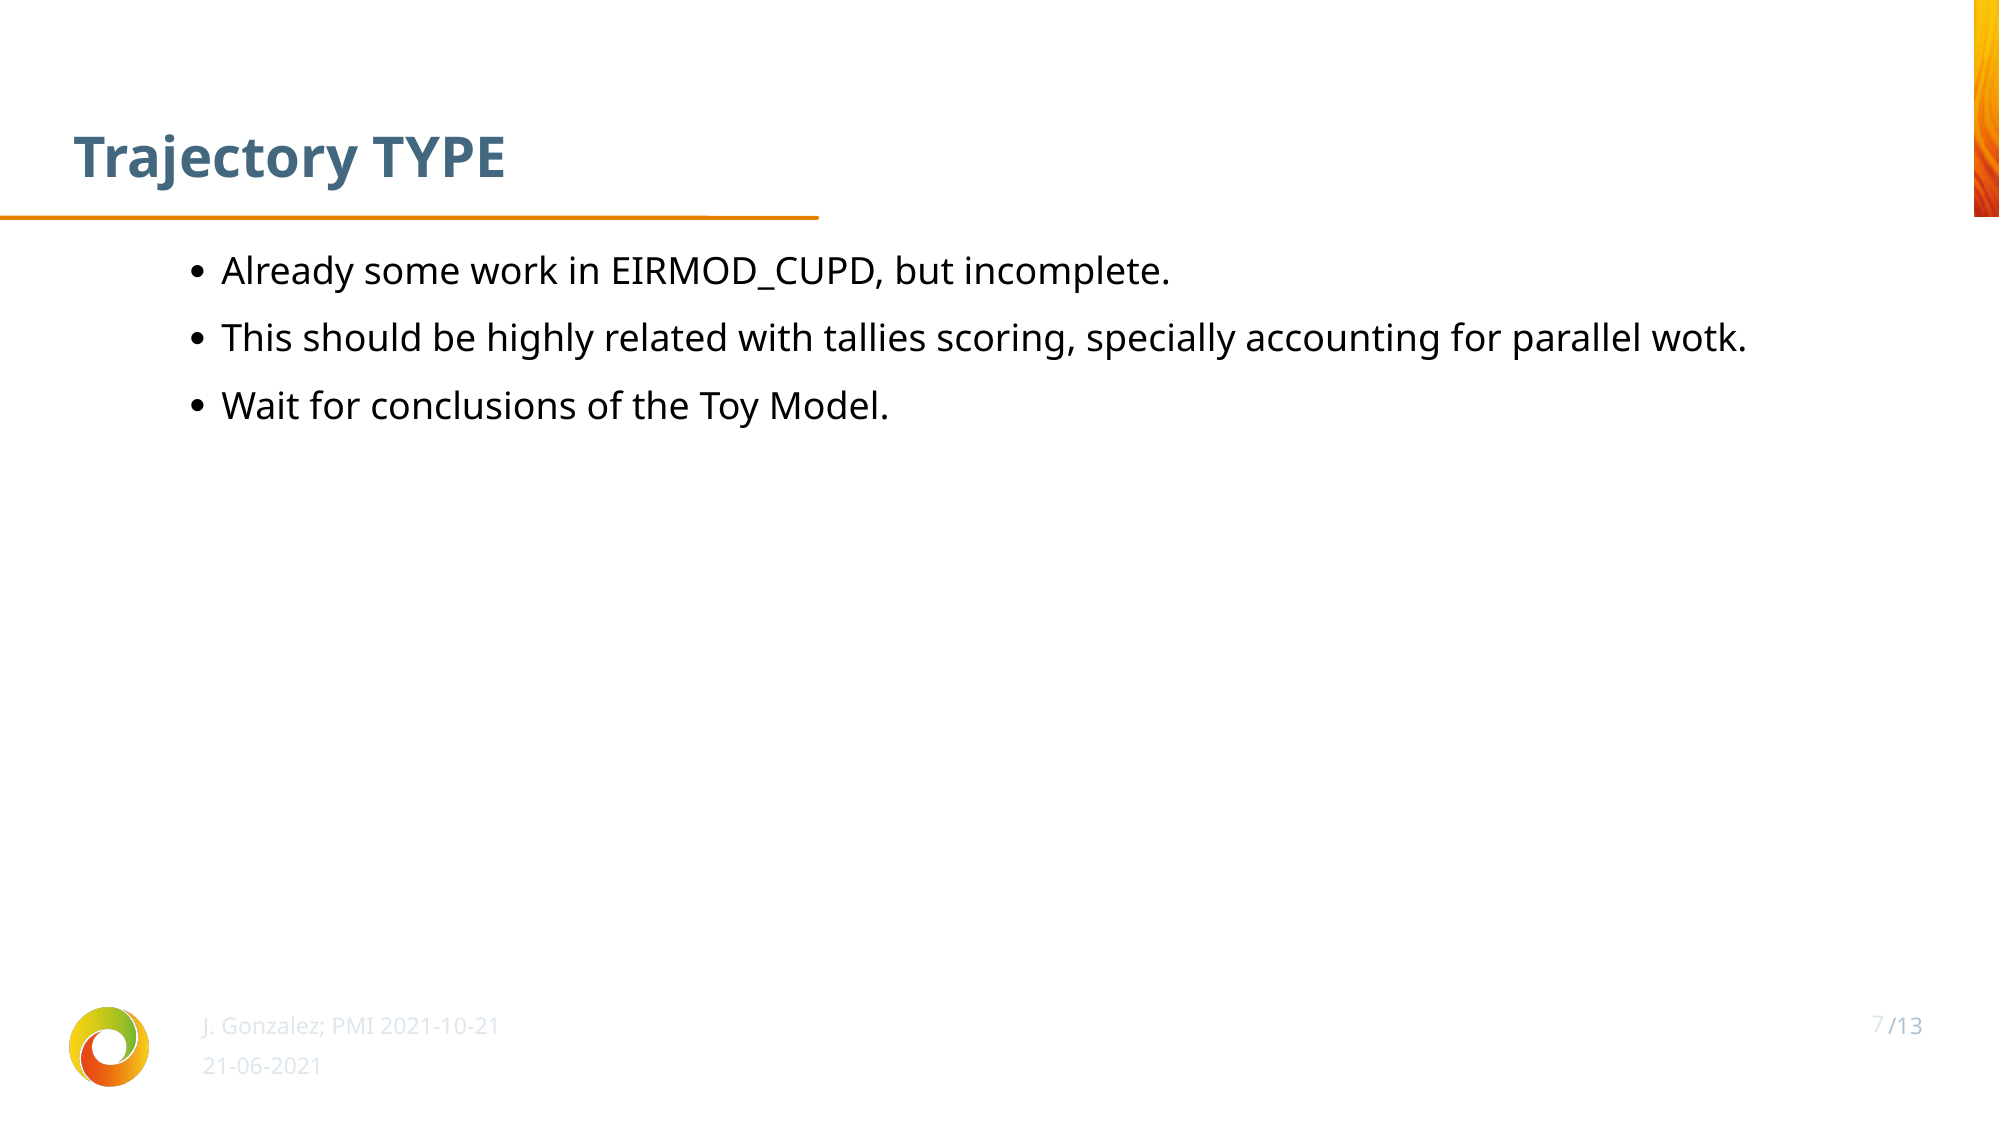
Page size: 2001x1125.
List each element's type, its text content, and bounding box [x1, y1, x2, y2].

text_box Already some work in EIRMOD_CUPD, but incomplete. This should be highly related with tallies scoring, specially accounting for parallel wotk. Wait for conclusions of the Toy Model. [188, 252, 1854, 944]
text_box J. Gonzalez; PMI 2021-10-21 [188, 996, 968, 1055]
text_box Trajectory TYPE [59, 12, 1854, 197]
picture [1974, 0, 1999, 217]
text_box 21-06-2021 [188, 1055, 474, 1095]
text_box 7 [1771, 996, 1900, 1055]
picture [68, 1006, 150, 1087]
